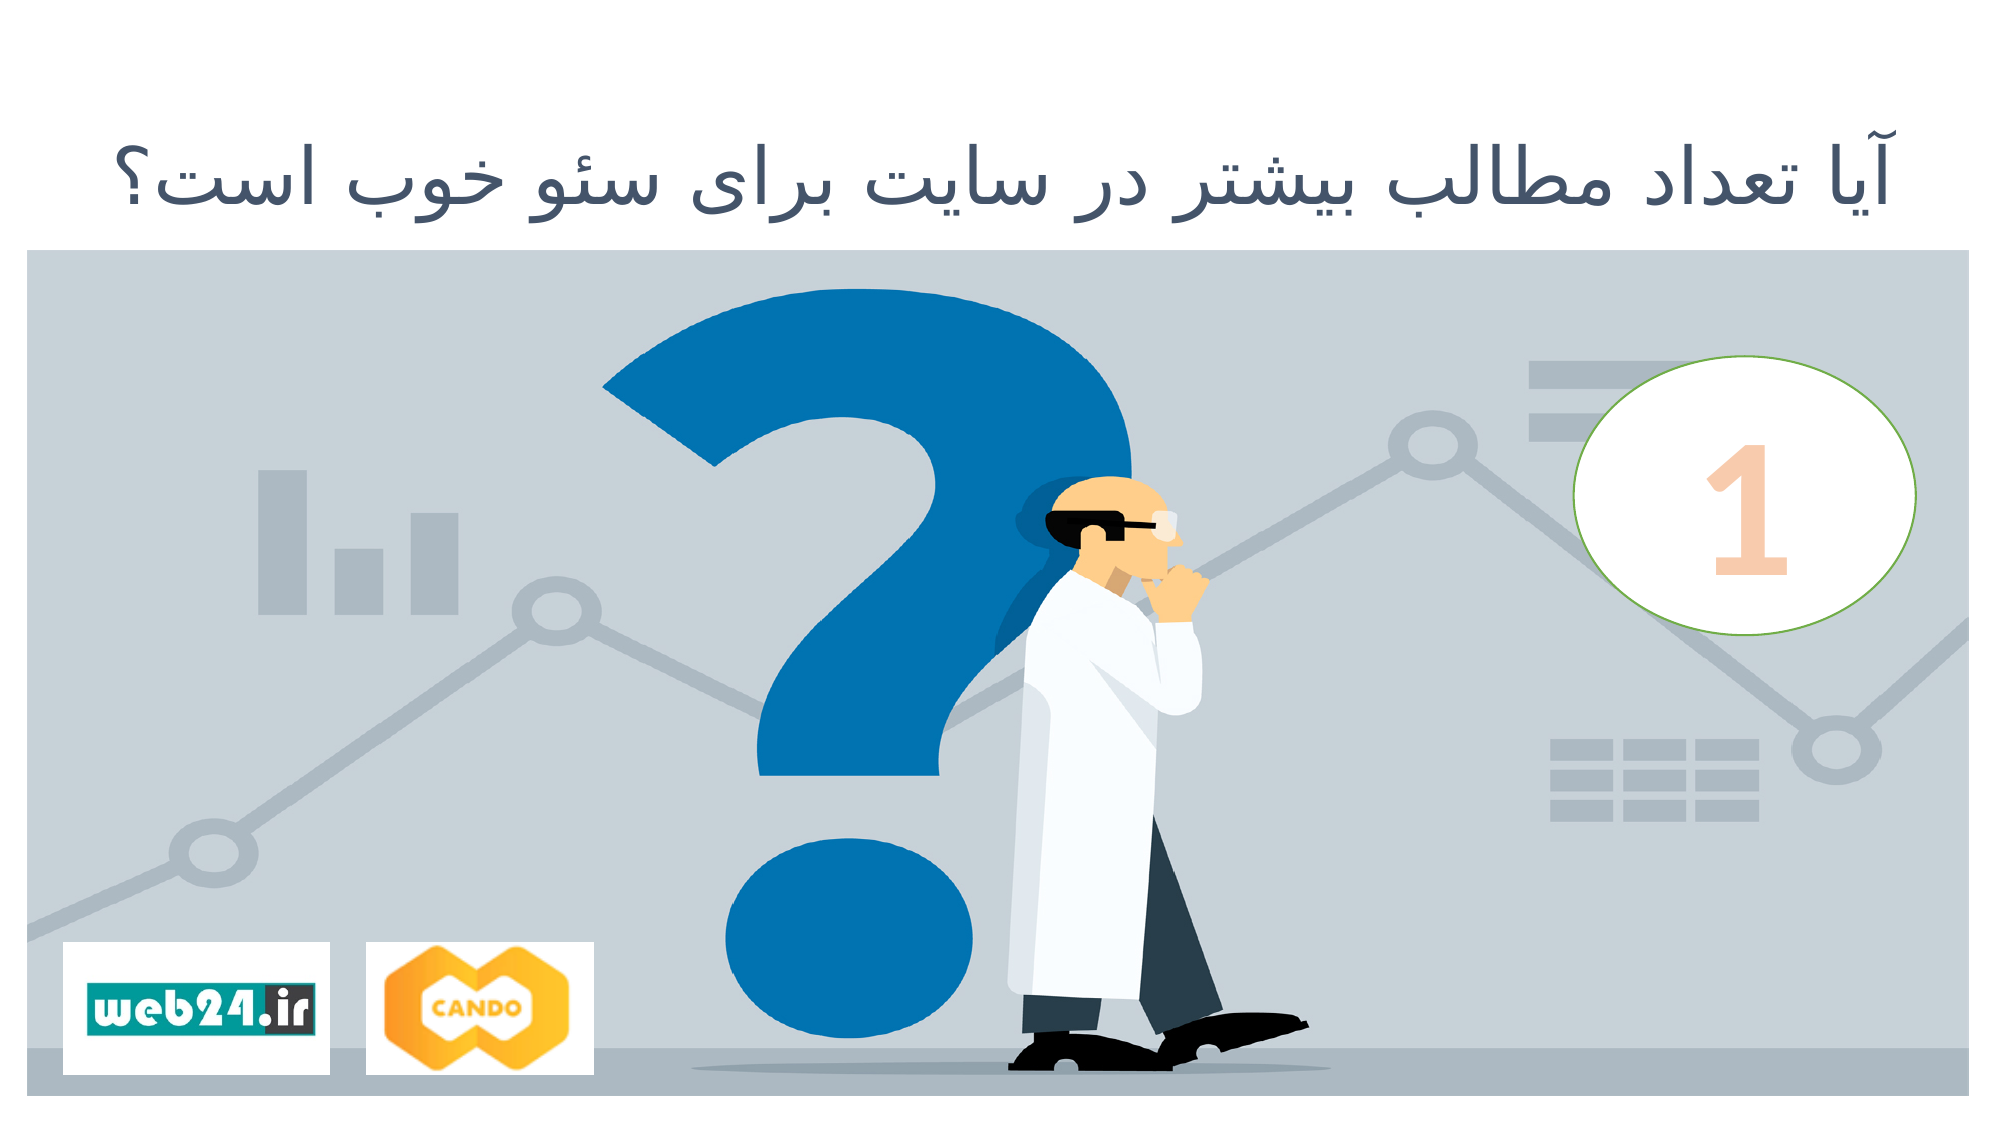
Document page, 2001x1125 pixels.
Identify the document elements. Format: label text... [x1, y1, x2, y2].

title آیا تعداد مطالب بیشتر در سایت برای سئو خوب است؟ [89, 124, 1916, 235]
picture [27, 250, 1969, 1096]
